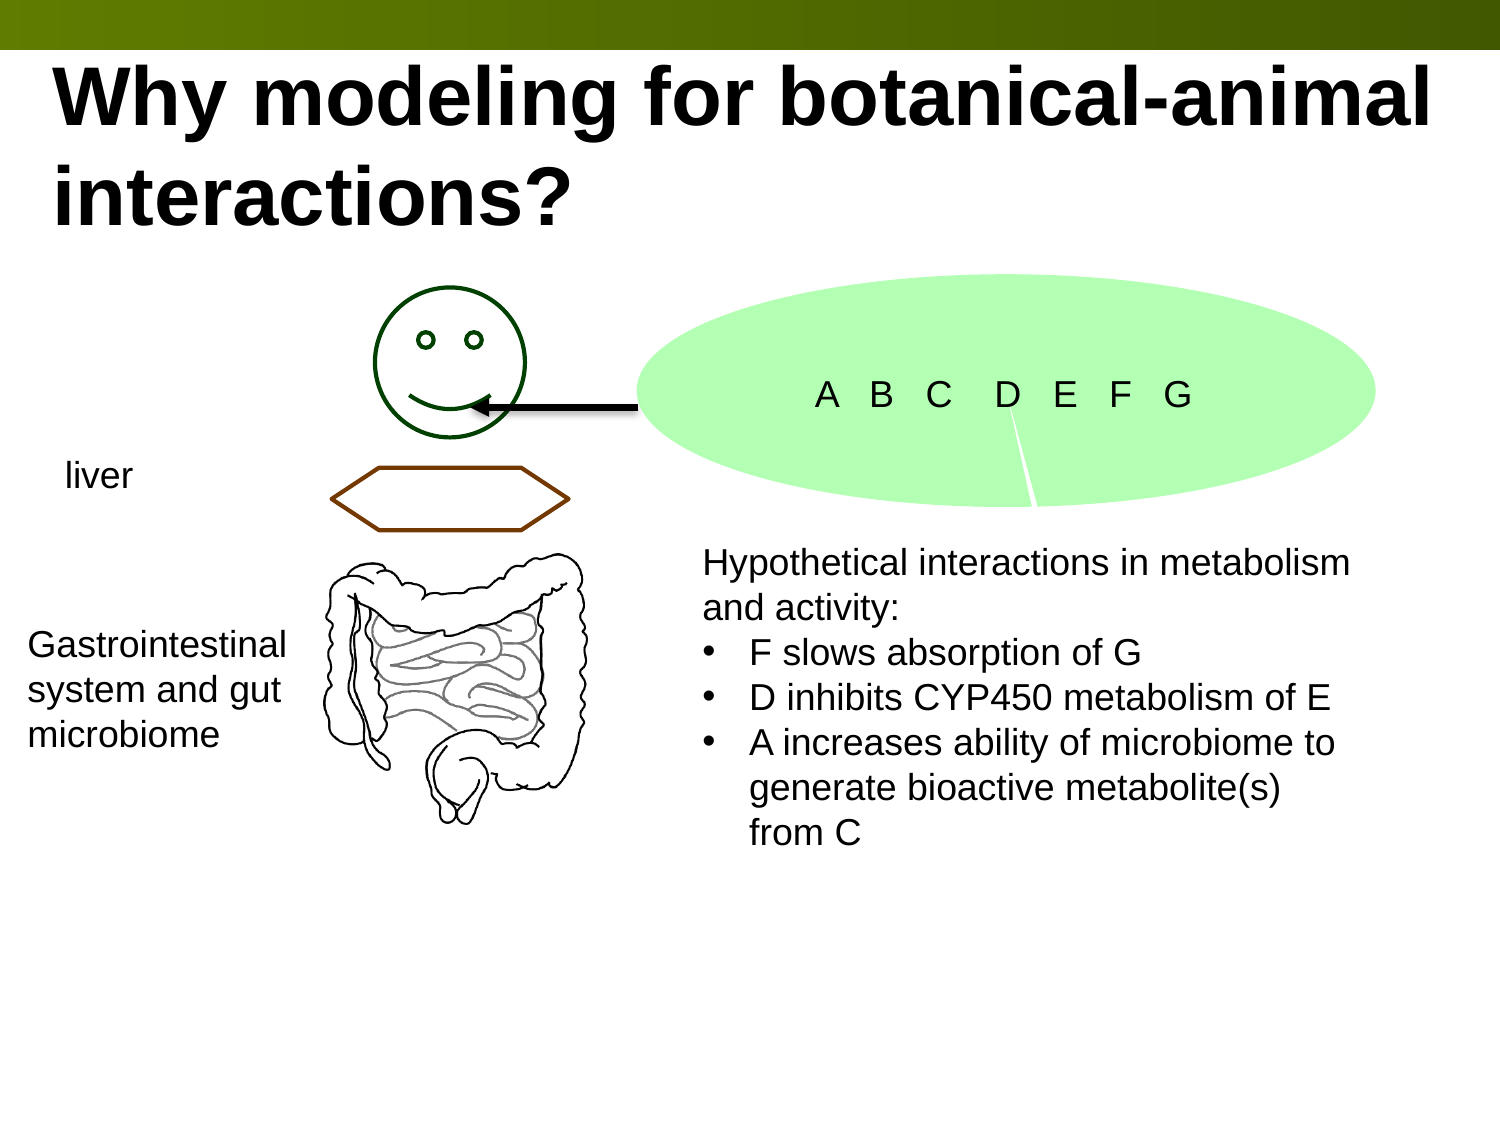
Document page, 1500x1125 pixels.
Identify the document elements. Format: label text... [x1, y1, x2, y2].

text_box [329, 465, 571, 533]
text_box A B C D E F G [800, 362, 1350, 422]
text_box [636, 274, 1376, 507]
text_box liver [49, 443, 275, 504]
picture [323, 553, 588, 825]
text_box [372, 285, 528, 440]
text_box Hypothetical interactions in metabolism and activity: F slows absorption of G D inhibits CYP450 metabolism of E A increases ability of microbiome to generate bioactive metabolite(s) from C [687, 530, 1375, 860]
title Why modeling for botanical-animal interactions? [37, 59, 1463, 225]
text_box Gastrointestinal system and gut microbiome [12, 612, 313, 763]
